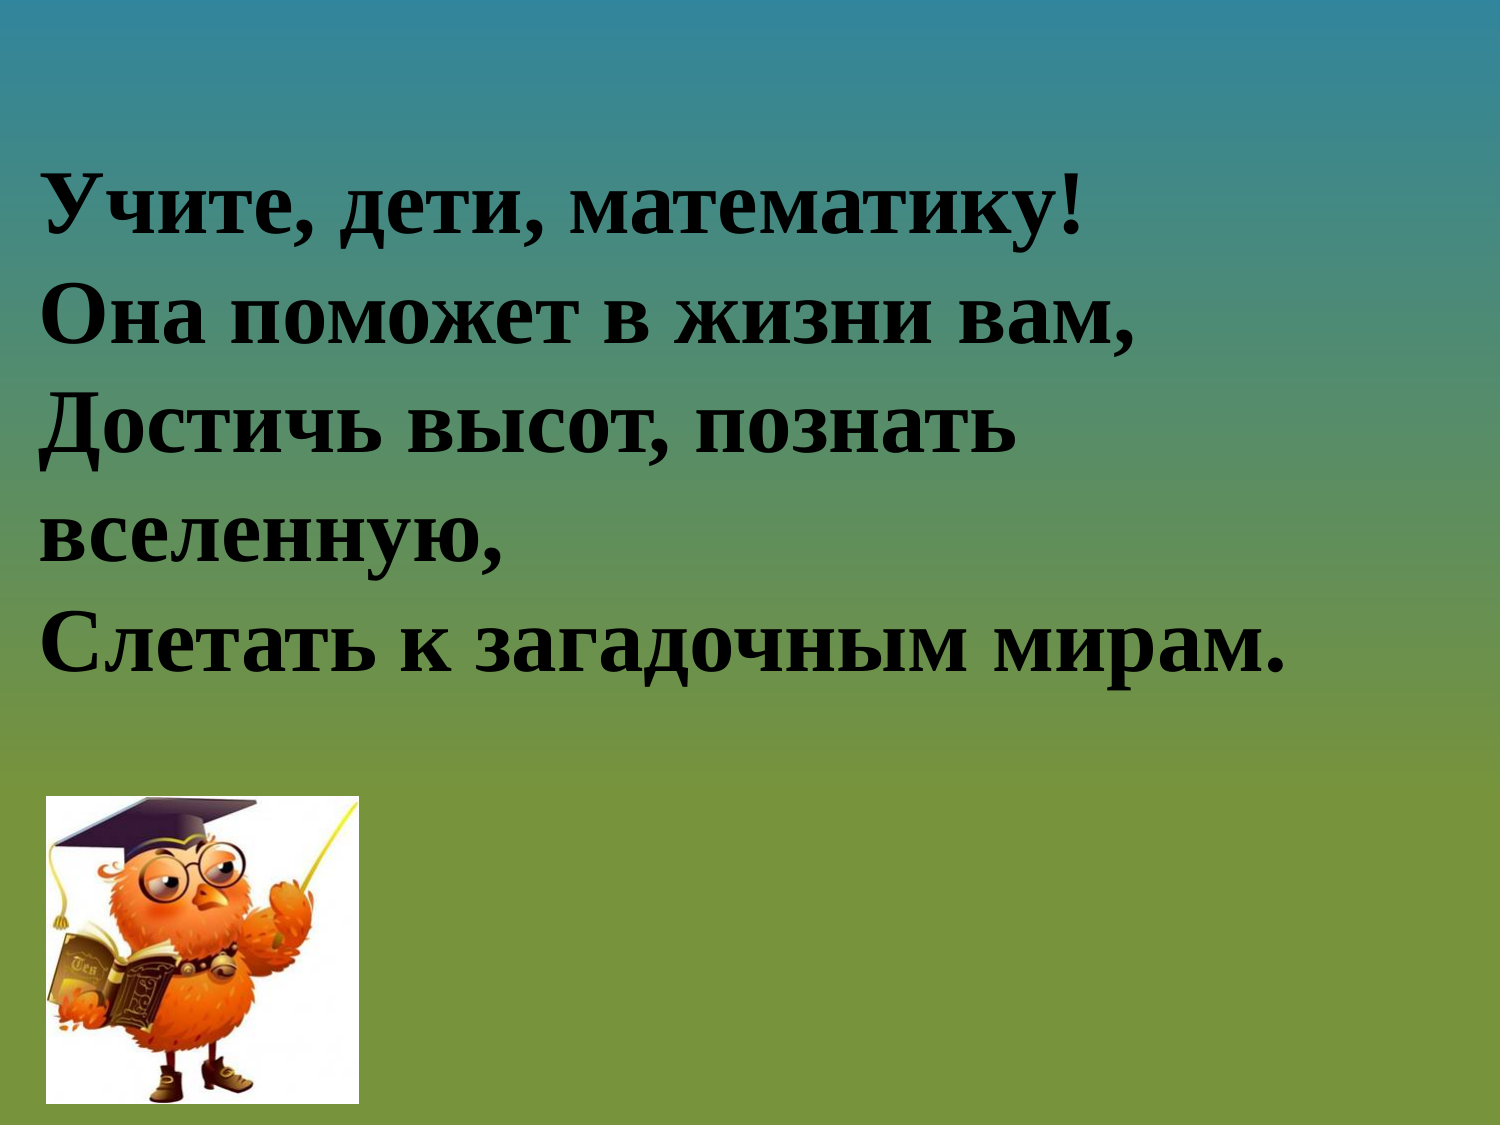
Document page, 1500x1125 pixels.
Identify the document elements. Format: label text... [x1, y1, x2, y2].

title Учите, дети, математику! Она поможет в жизни вам, Достичь высот, познать вселенную, Слетать к загадочным мирам. [23, 23, 1465, 797]
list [46, 796, 360, 1105]
